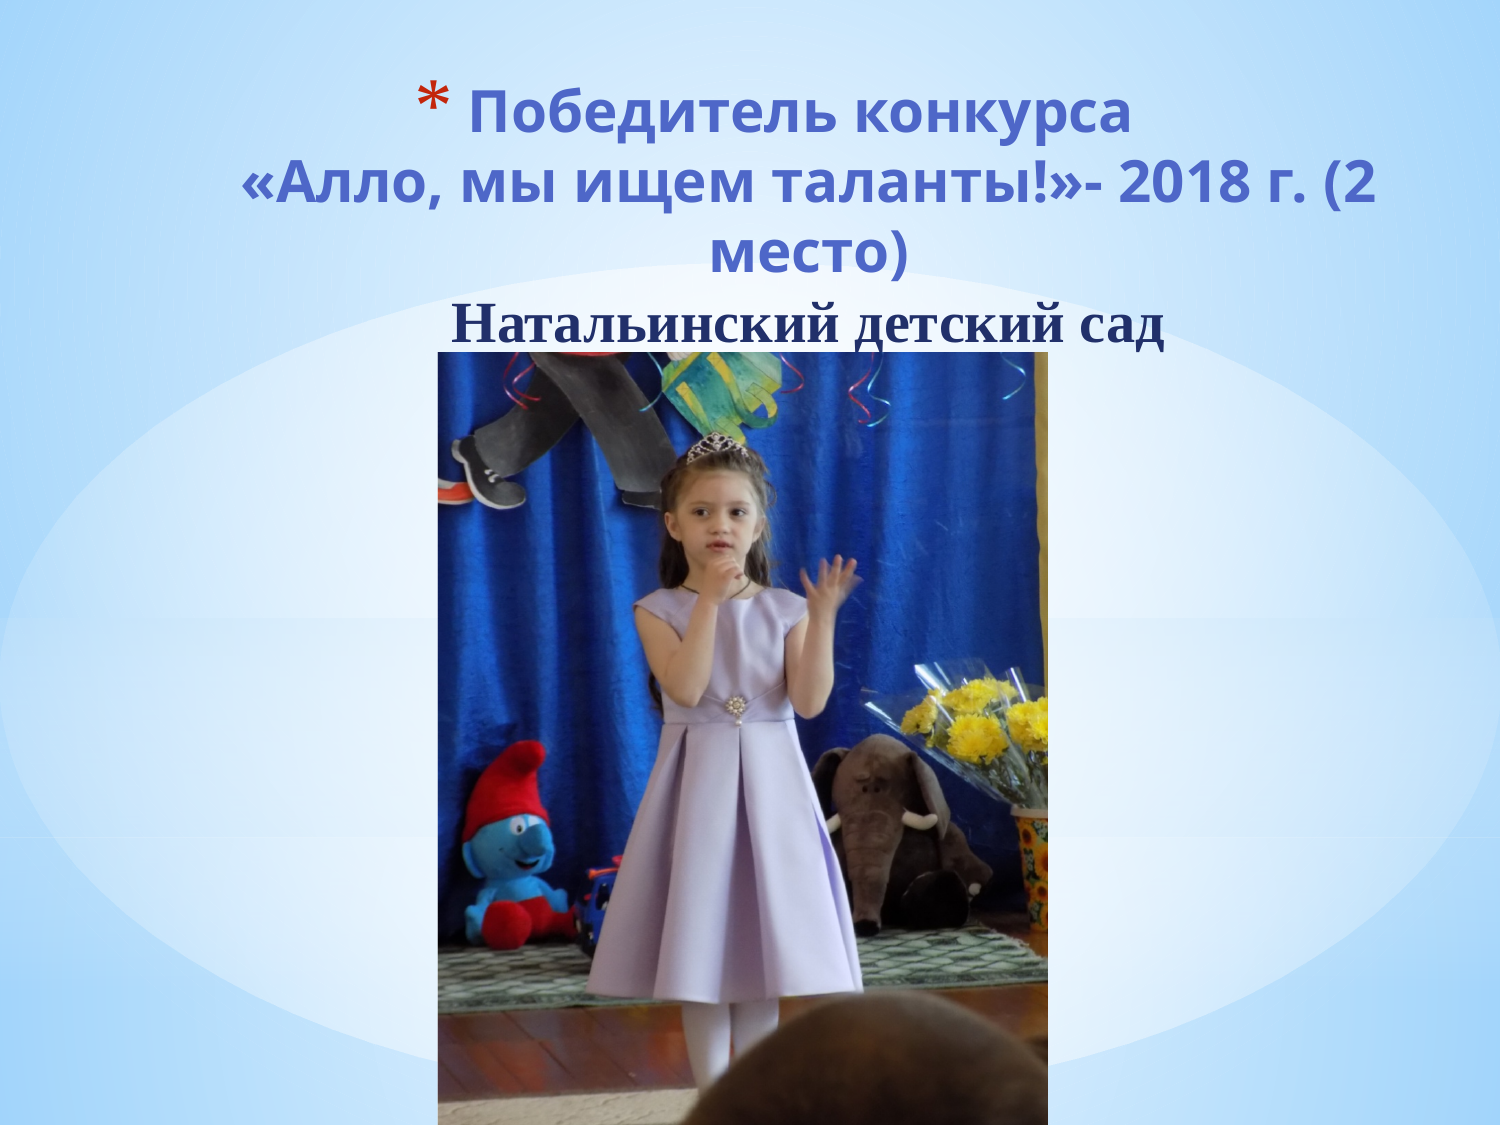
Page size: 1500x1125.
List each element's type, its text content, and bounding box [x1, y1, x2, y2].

title Победитель конкурса «Алло, мы ищем таланты!»- 2018 г. (2 место) Натальинский детский сад [64, 66, 1500, 386]
picture [355, 352, 1130, 1124]
